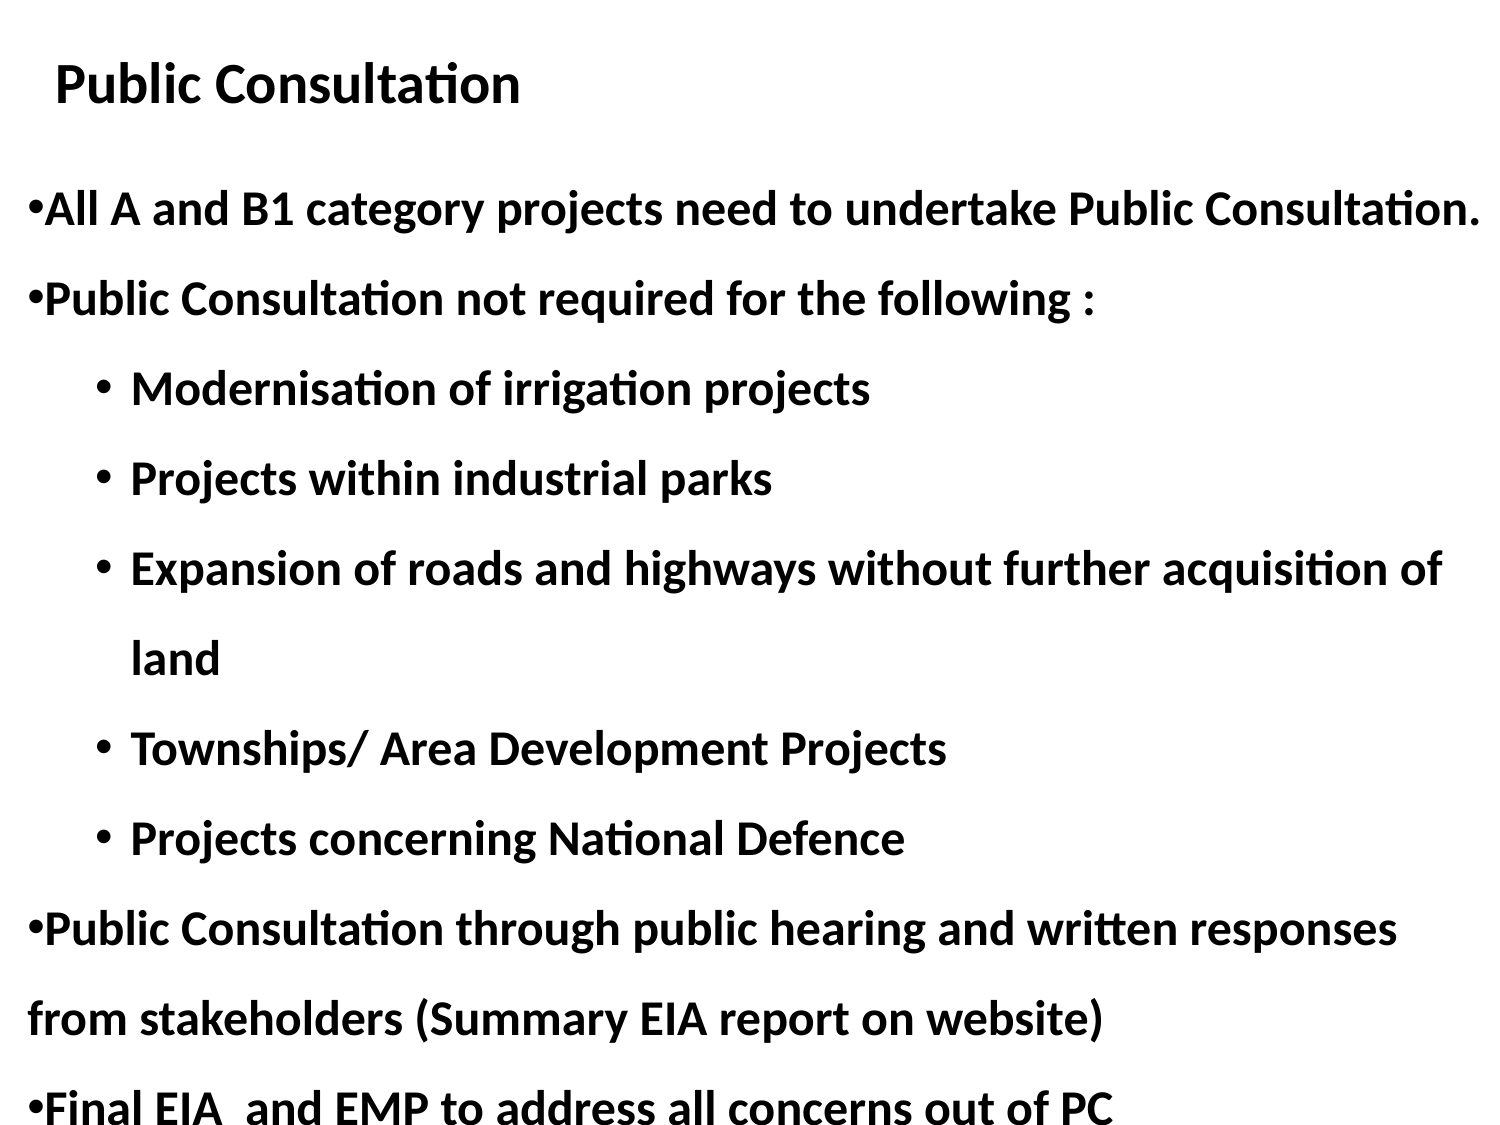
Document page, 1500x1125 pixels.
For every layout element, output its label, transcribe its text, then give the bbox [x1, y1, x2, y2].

text_box All A and B1 category projects need to undertake Public Consultation. Public Consultation not required for the following : Modernisation of irrigation projects Projects within industrial parks Expansion of roads and highways without further acquisition of land Townships/ Area Development Projects Projects concerning National Defence Public Consultation through public hearing and written responses from stakeholders (Summary EIA report on website) Final EIA and EMP to address all concerns out of PC [12, 138, 1500, 1125]
text_box Public Consultation [40, 37, 537, 123]
